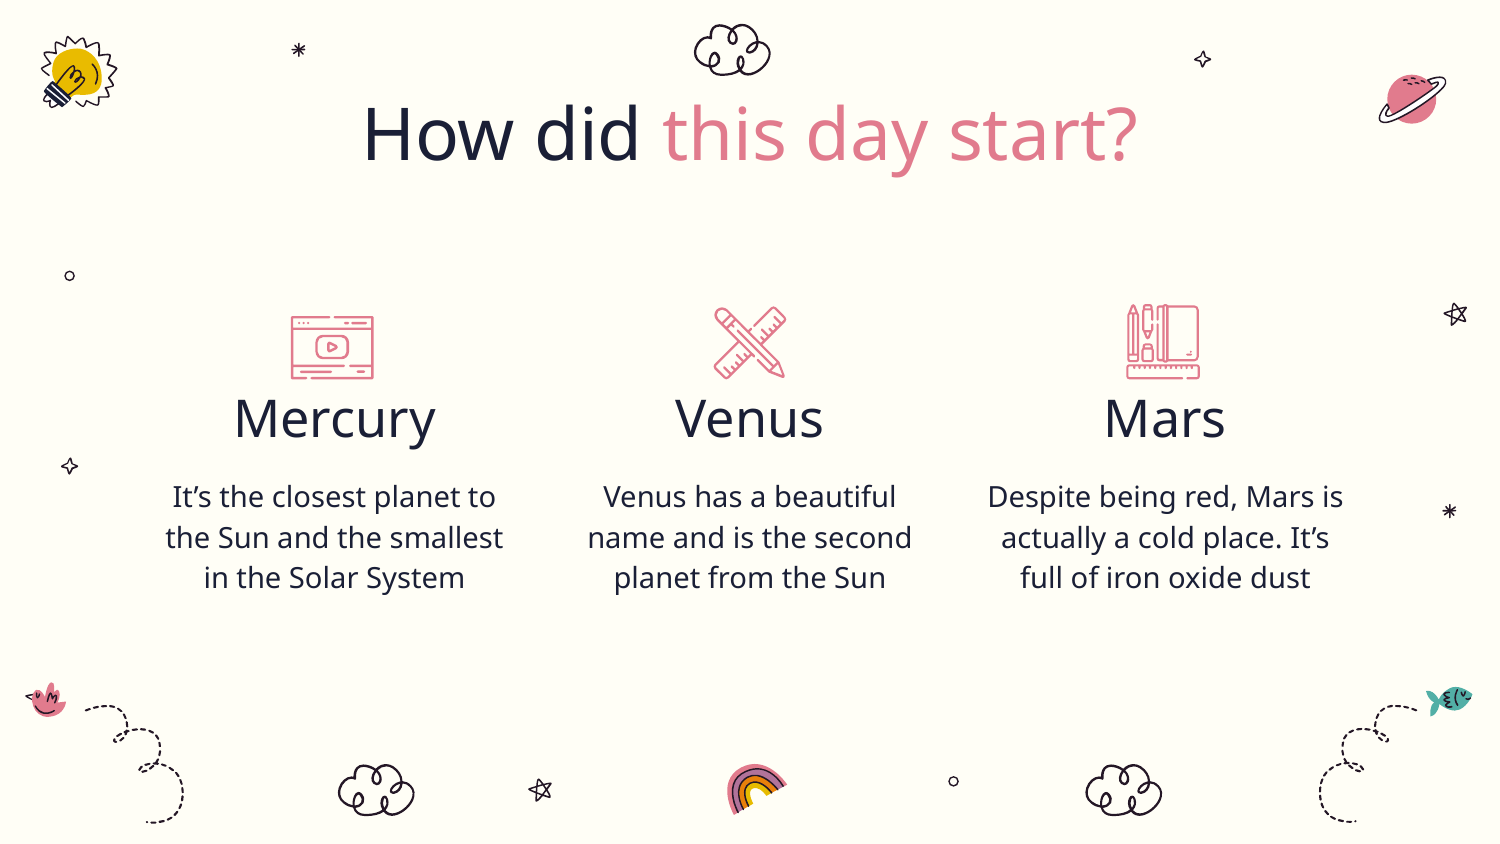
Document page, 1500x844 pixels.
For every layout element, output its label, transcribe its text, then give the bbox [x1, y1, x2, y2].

title How did this day start? [118, 72, 1382, 167]
subtitle Venus [554, 368, 946, 463]
subtitle Mars [969, 368, 1362, 463]
subtitle Venus has a beautiful name and is the second planet from the Sun [554, 463, 946, 602]
subtitle It’s the closest planet to the Sun and the smallest in the Solar System [138, 463, 531, 602]
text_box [1126, 303, 1201, 380]
subtitle Despite being red, Mars is actually a cold place. It’s full of iron oxide dust [969, 463, 1362, 602]
text_box [713, 306, 787, 380]
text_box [290, 315, 374, 380]
subtitle Mercury [138, 368, 531, 463]
